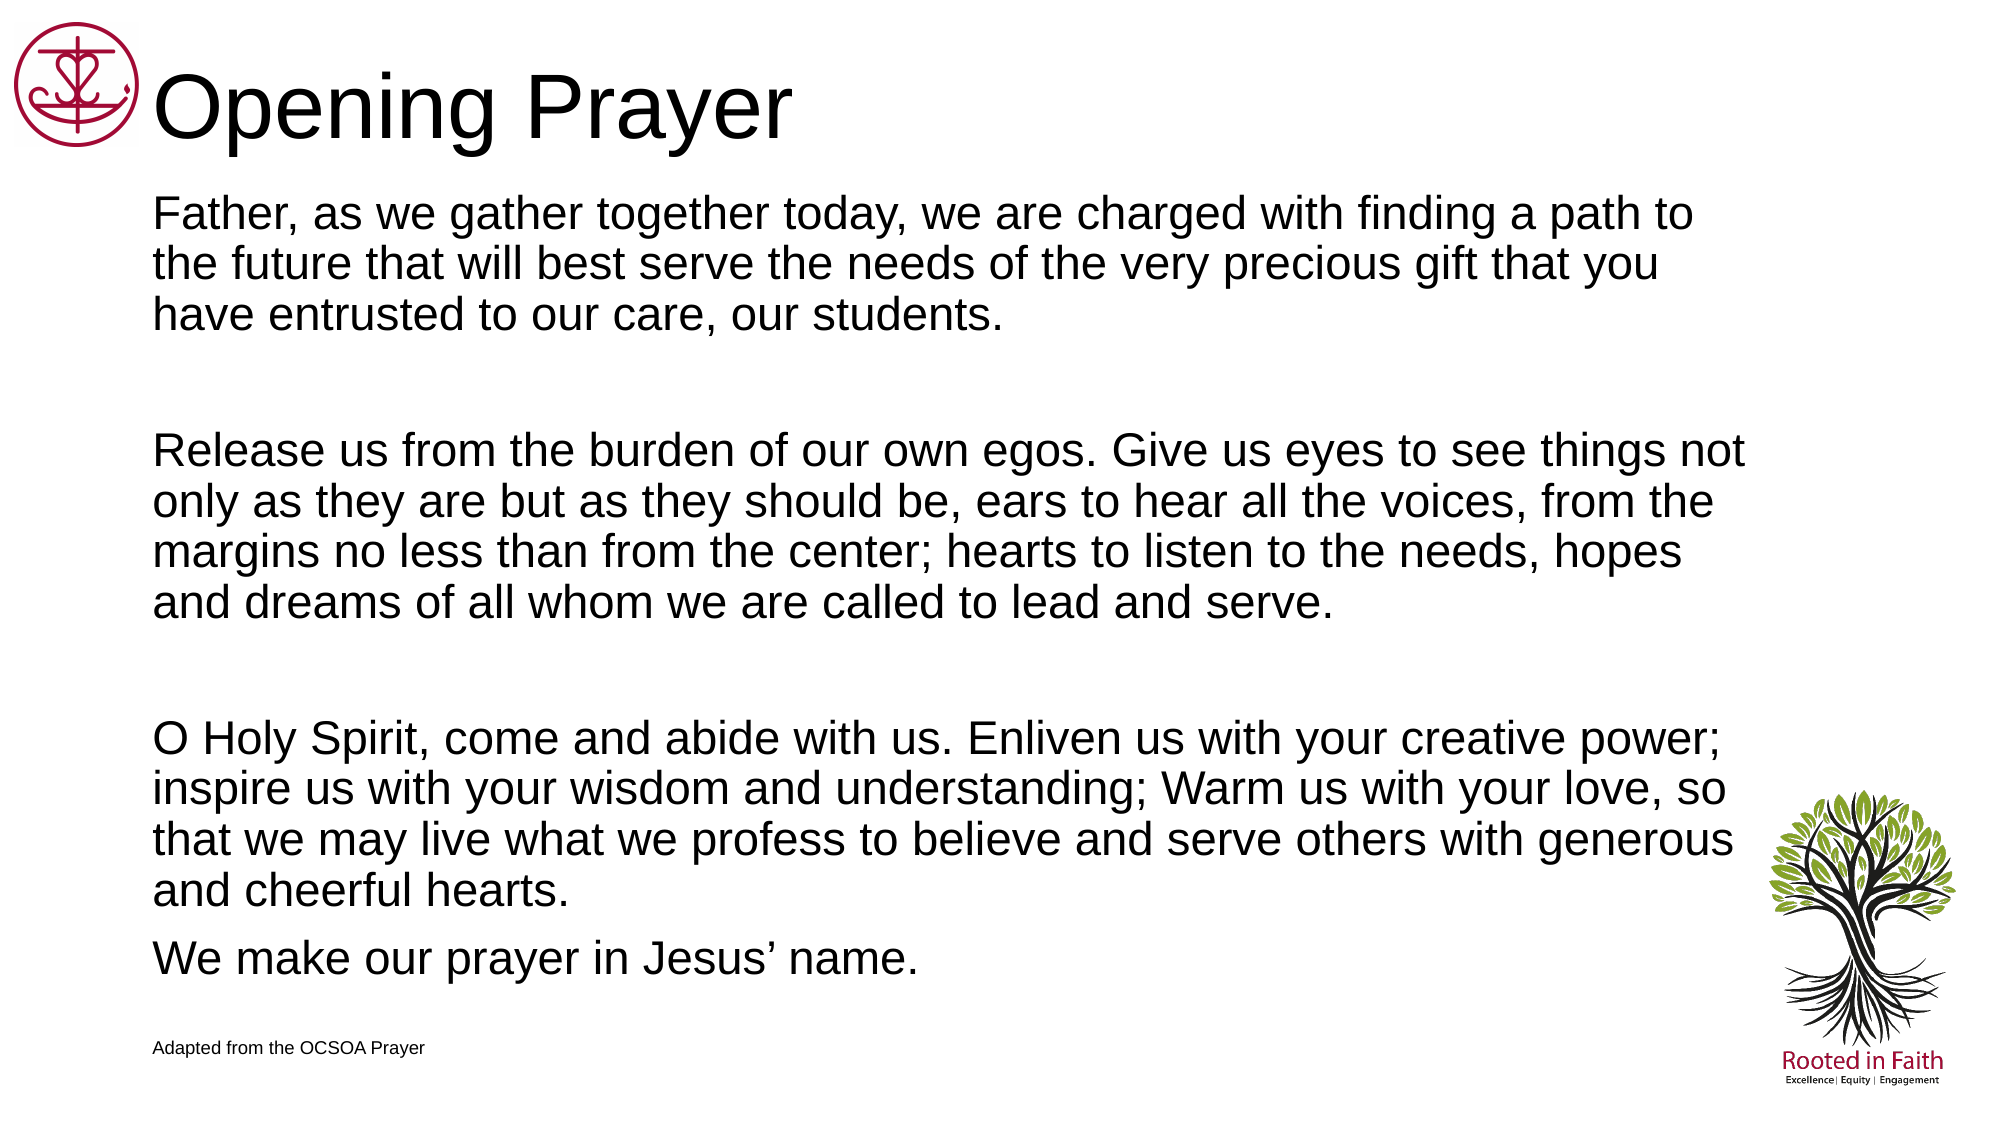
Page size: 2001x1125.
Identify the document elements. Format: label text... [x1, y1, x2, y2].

title Opening Prayer [137, 0, 1863, 218]
picture [1769, 790, 1956, 1086]
list Father, as we gather together today, we are charged with finding a path to the future that will best serve the needs of the very precious gift that you have entrusted to our care, our students. Release us from the burden of our own egos. Give us eyes to see things not only as they are but as they should be, ears to hear all the voices, from the margins no less than from the center; hearts to listen to the needs, hopes and dreams of all whom we are called to lead and serve. O Holy Spirit, come and abide with us. Enliven us with your creative power; inspire us with your wisdom and understanding; Warm us with your love, so that we may live what we profess to believe and serve others with generous and cheerful hearts. We make our prayer in Jesus’ name. Adapted from the OCSOA Prayer [137, 181, 1785, 1068]
picture [14, 22, 137, 147]
